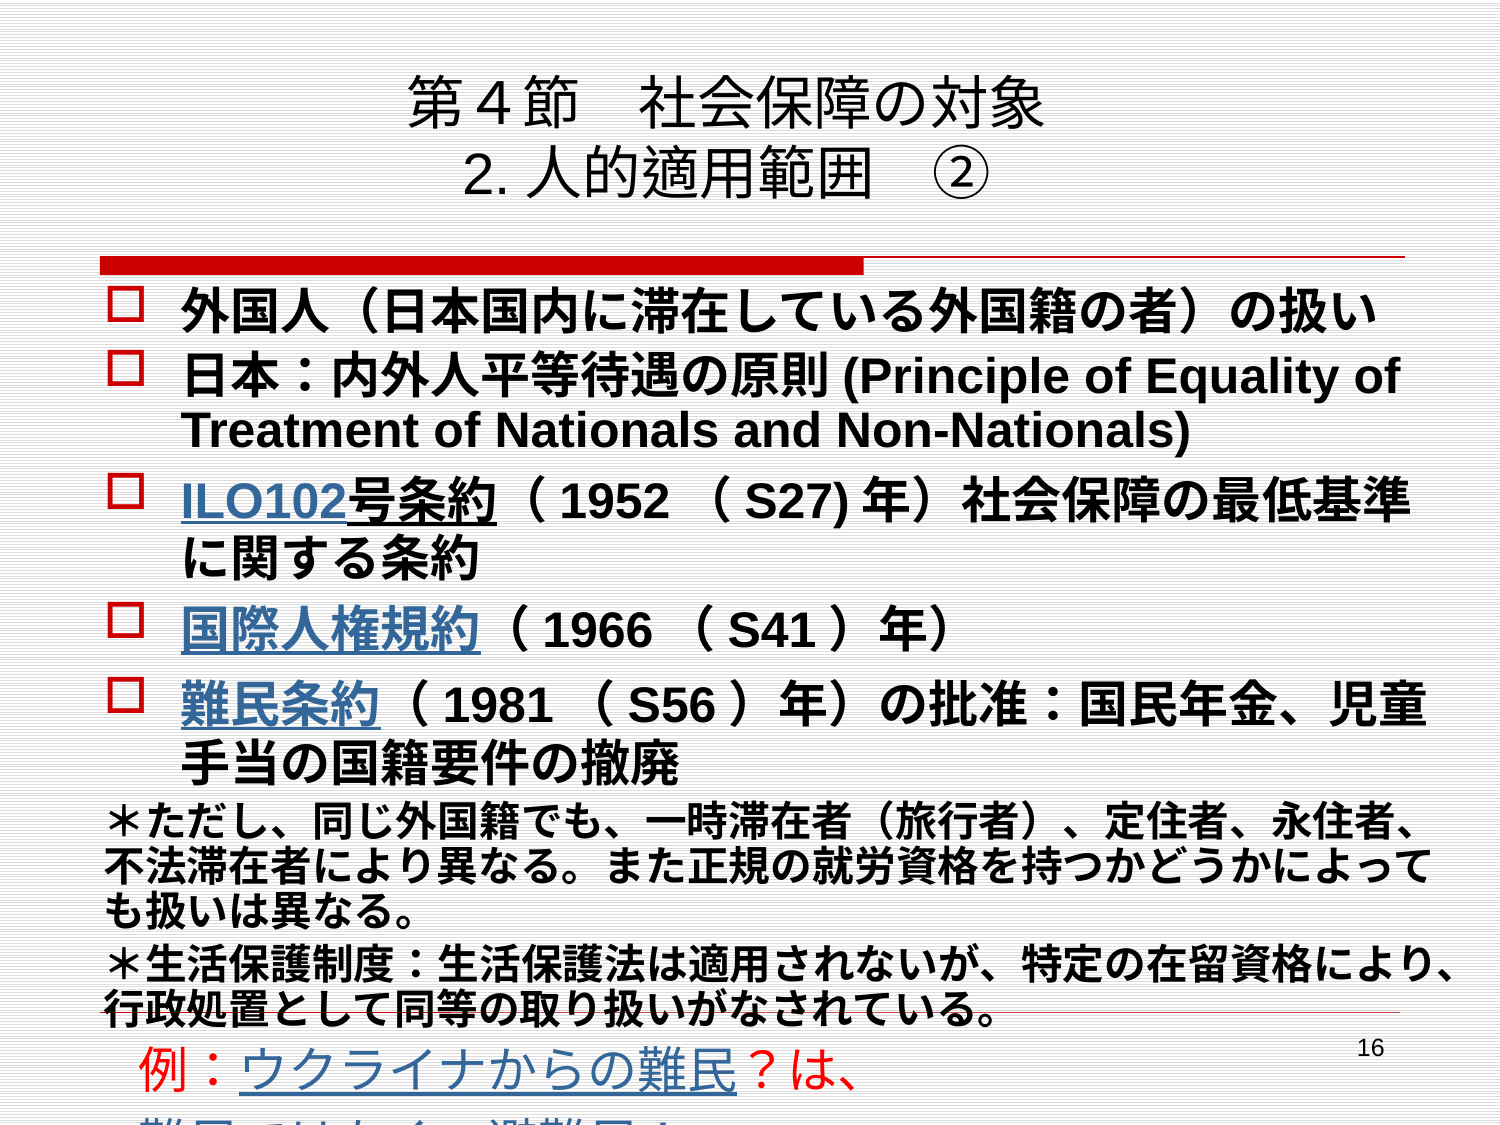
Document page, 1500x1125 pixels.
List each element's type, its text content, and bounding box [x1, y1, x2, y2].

text_box 例：ウクライナからの難民？は、難民ではなく、避難民！ [123, 1030, 1329, 1125]
list 外国人（日本国内に滞在している外国籍の者）の扱い 日本：内外人平等待遇の原則(Principle of Equality of Treatment of Nationals and Non-Nationals) ILO102号条約（1952（S27)年）社会保障の最低基準に関する条約 国際人権規約（1966（S41）年） 難民条約（1981（S56）年）の批准：国民年金、児童手当の国籍要件の撤廃 ＊ただし、同じ外国籍でも、一時滞在者（旅行者）、定住者、永住者、不法滞在者により異なる。また正規の就労資格を持つかどうかによっても扱いは異なる。 ＊生活保護制度：生活保護法は適用されないが、特定の在留資格により、行政処置として同等の取り扱いがなされている。 [88, 278, 1459, 1012]
title 第４節 社会保障の対象 2.人的適用範囲 ② [88, 27, 1365, 244]
slide_number 16 [1074, 1024, 1400, 1103]
